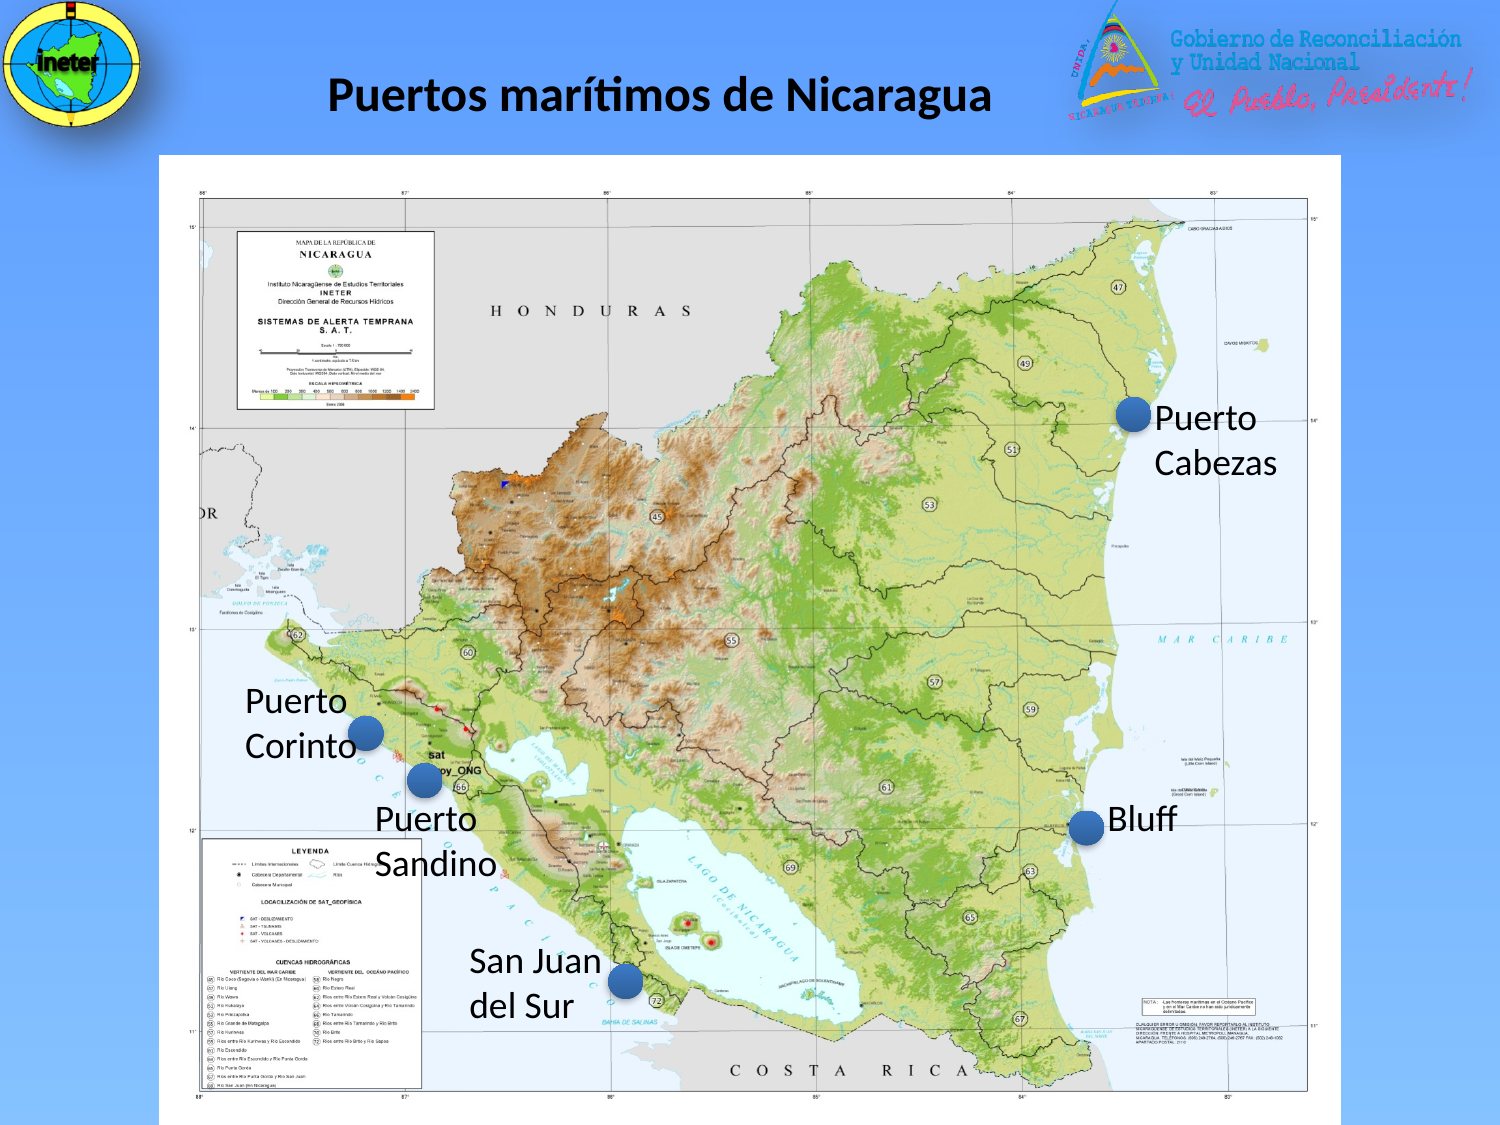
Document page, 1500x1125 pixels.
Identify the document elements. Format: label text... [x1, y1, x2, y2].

picture [0, 0, 142, 129]
picture [1068, 0, 1500, 120]
picture [159, 154, 1341, 1125]
text_box Puertos marítimos de Nicaragua [312, 54, 1028, 130]
